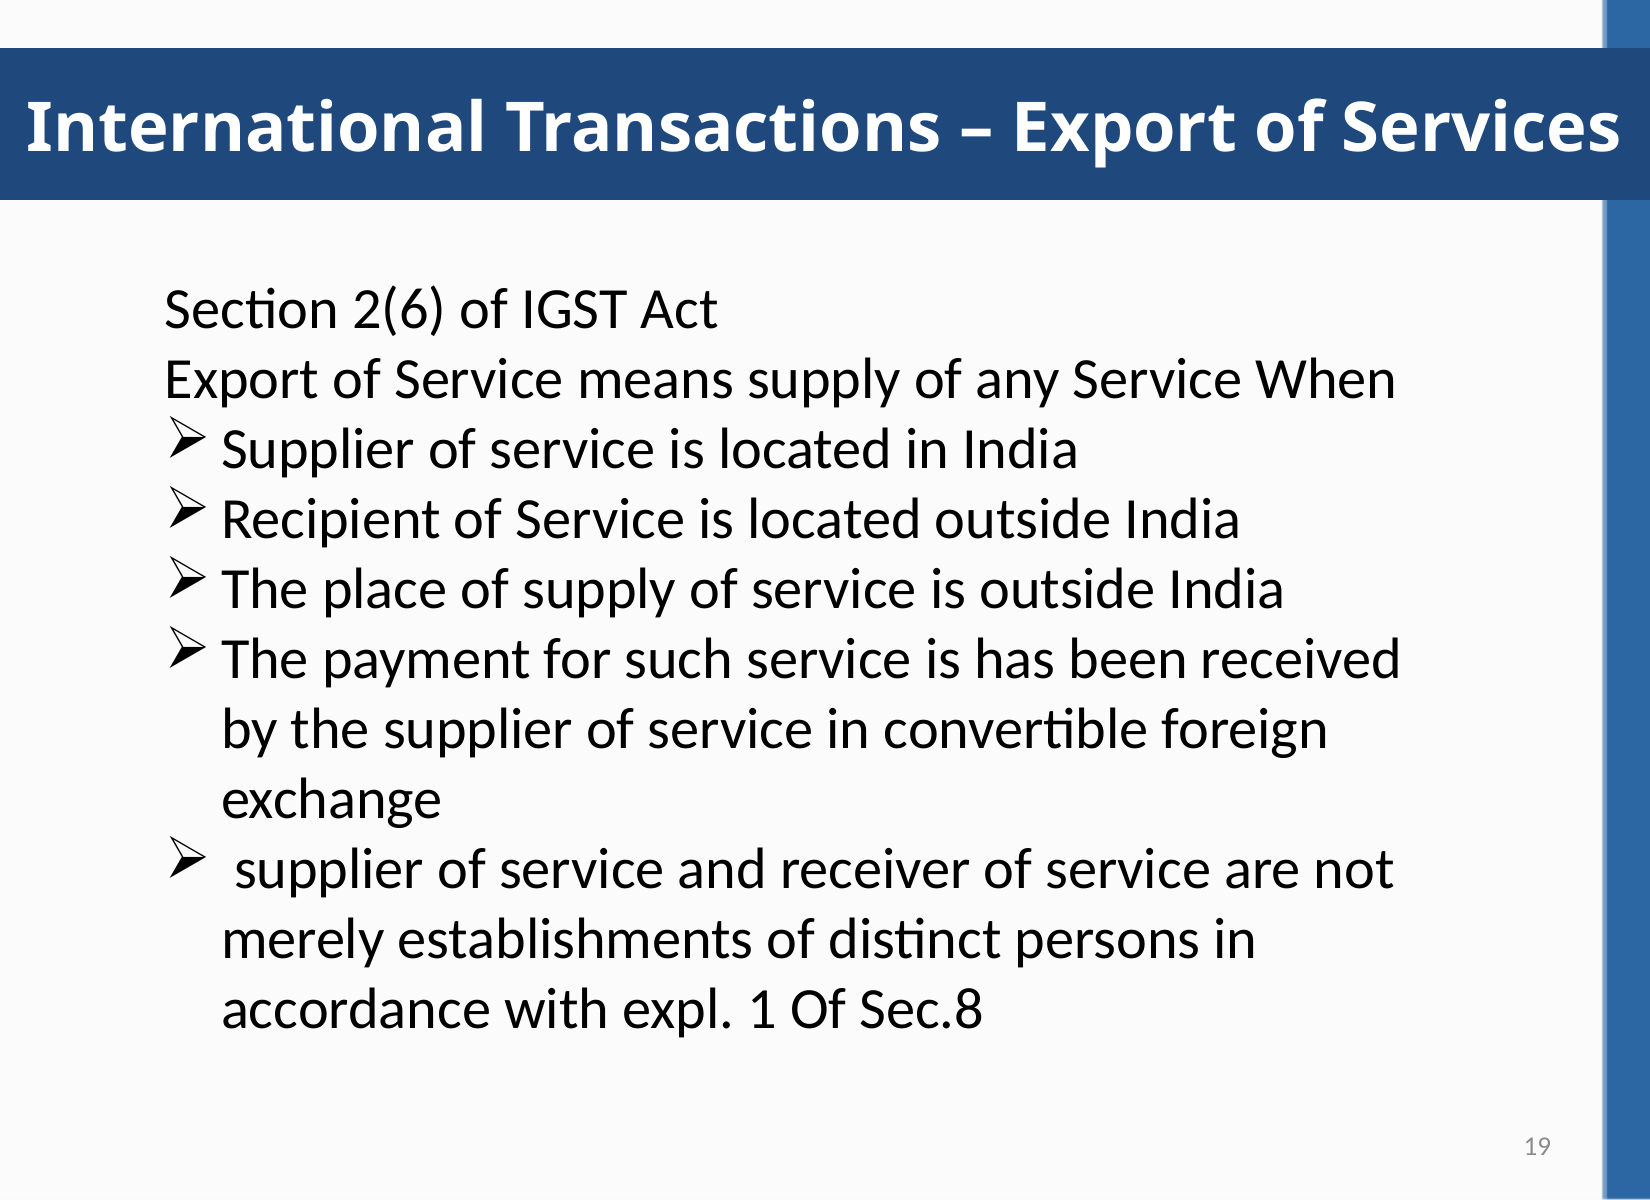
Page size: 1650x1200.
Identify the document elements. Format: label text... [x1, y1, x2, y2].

text_box Section 2(6) of IGST Act Export of Service means supply of any Service When Supplier of service is located in India Recipient of Service is located outside India The place of supply of service is outside India The payment for such service is has been received by the supplier of service in convertible foreign exchange supplier of service and receiver of service are not merely establishments of distinct persons in accordance with expl. 1 Of Sec.8 [149, 262, 1425, 1047]
title International Transactions – Export of Services [0, 48, 1650, 200]
picture [0, 0, 1650, 48]
slide_number 19 [1182, 1112, 1568, 1177]
picture [0, 200, 1650, 1200]
